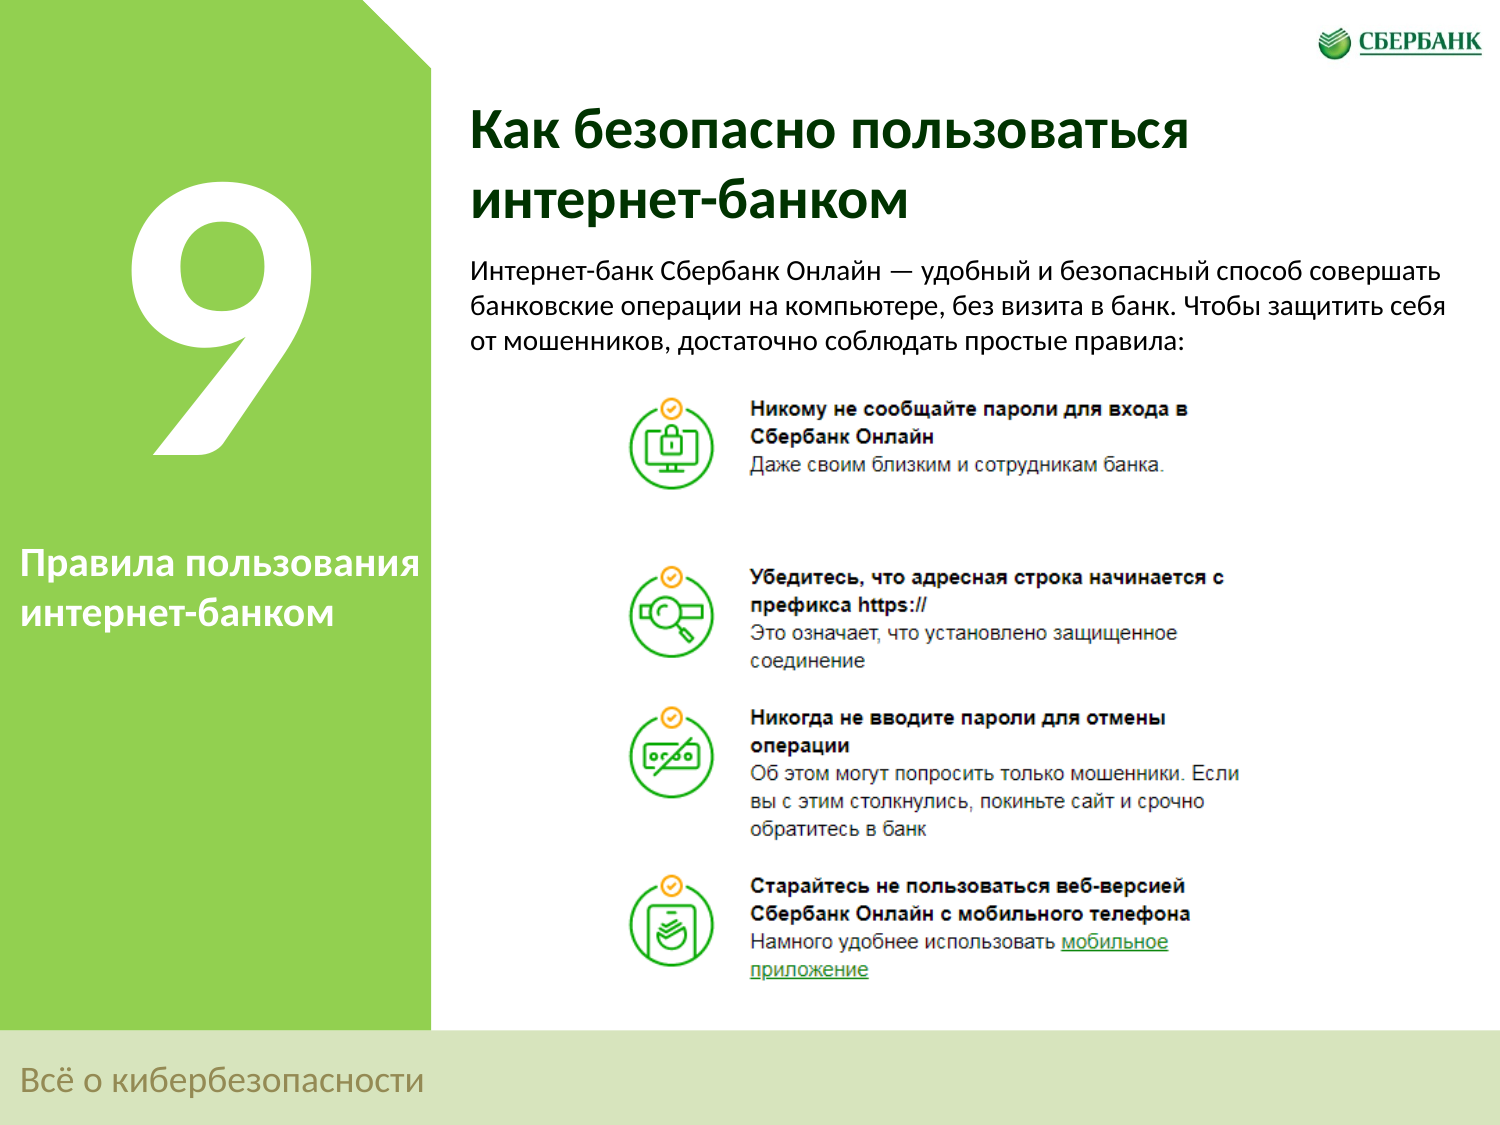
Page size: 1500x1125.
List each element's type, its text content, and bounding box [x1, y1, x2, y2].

picture [1316, 2, 1484, 84]
text_box Правила пользования интернет-банком [5, 527, 456, 692]
text_box Всё о кибербезопасности [5, 1047, 502, 1108]
text_box [0, 1028, 1500, 1125]
text_box [0, 0, 434, 1033]
picture [608, 384, 1259, 1021]
text_box 9 [95, 30, 336, 527]
text_box Как безопасно пользоваться интернет-банком [455, 83, 1452, 238]
text_box Интернет-банк Сбербанк Онлайн — удобный и безопасный способ совершать банковские операции на компьютере, без визита в банк. Чтобы защитить себя от мошенников, достаточно соблюдать простые правила: [455, 244, 1484, 364]
